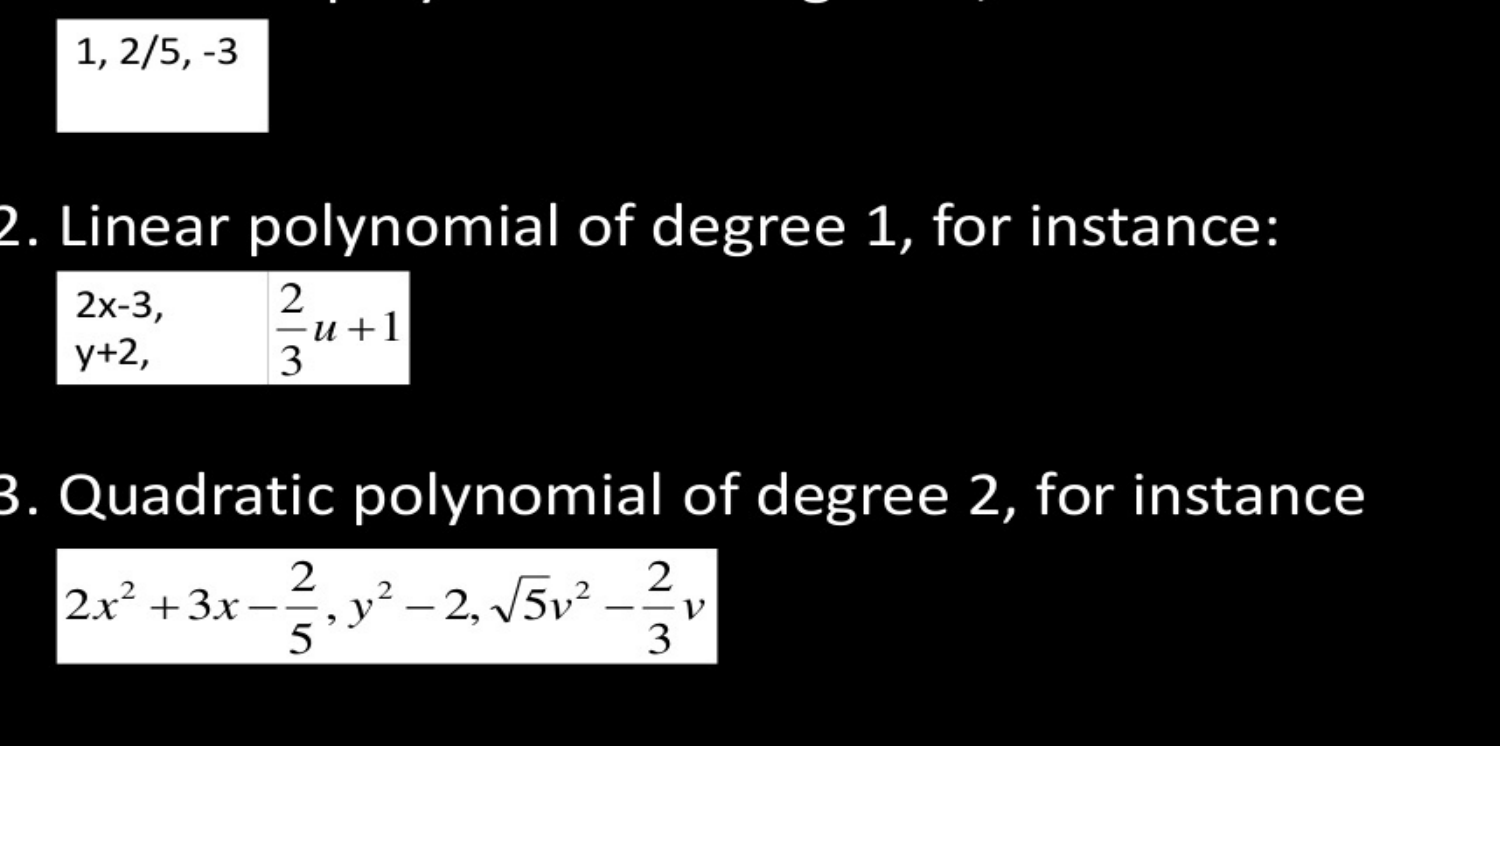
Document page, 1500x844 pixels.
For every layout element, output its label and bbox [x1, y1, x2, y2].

picture [0, 0, 1500, 746]
